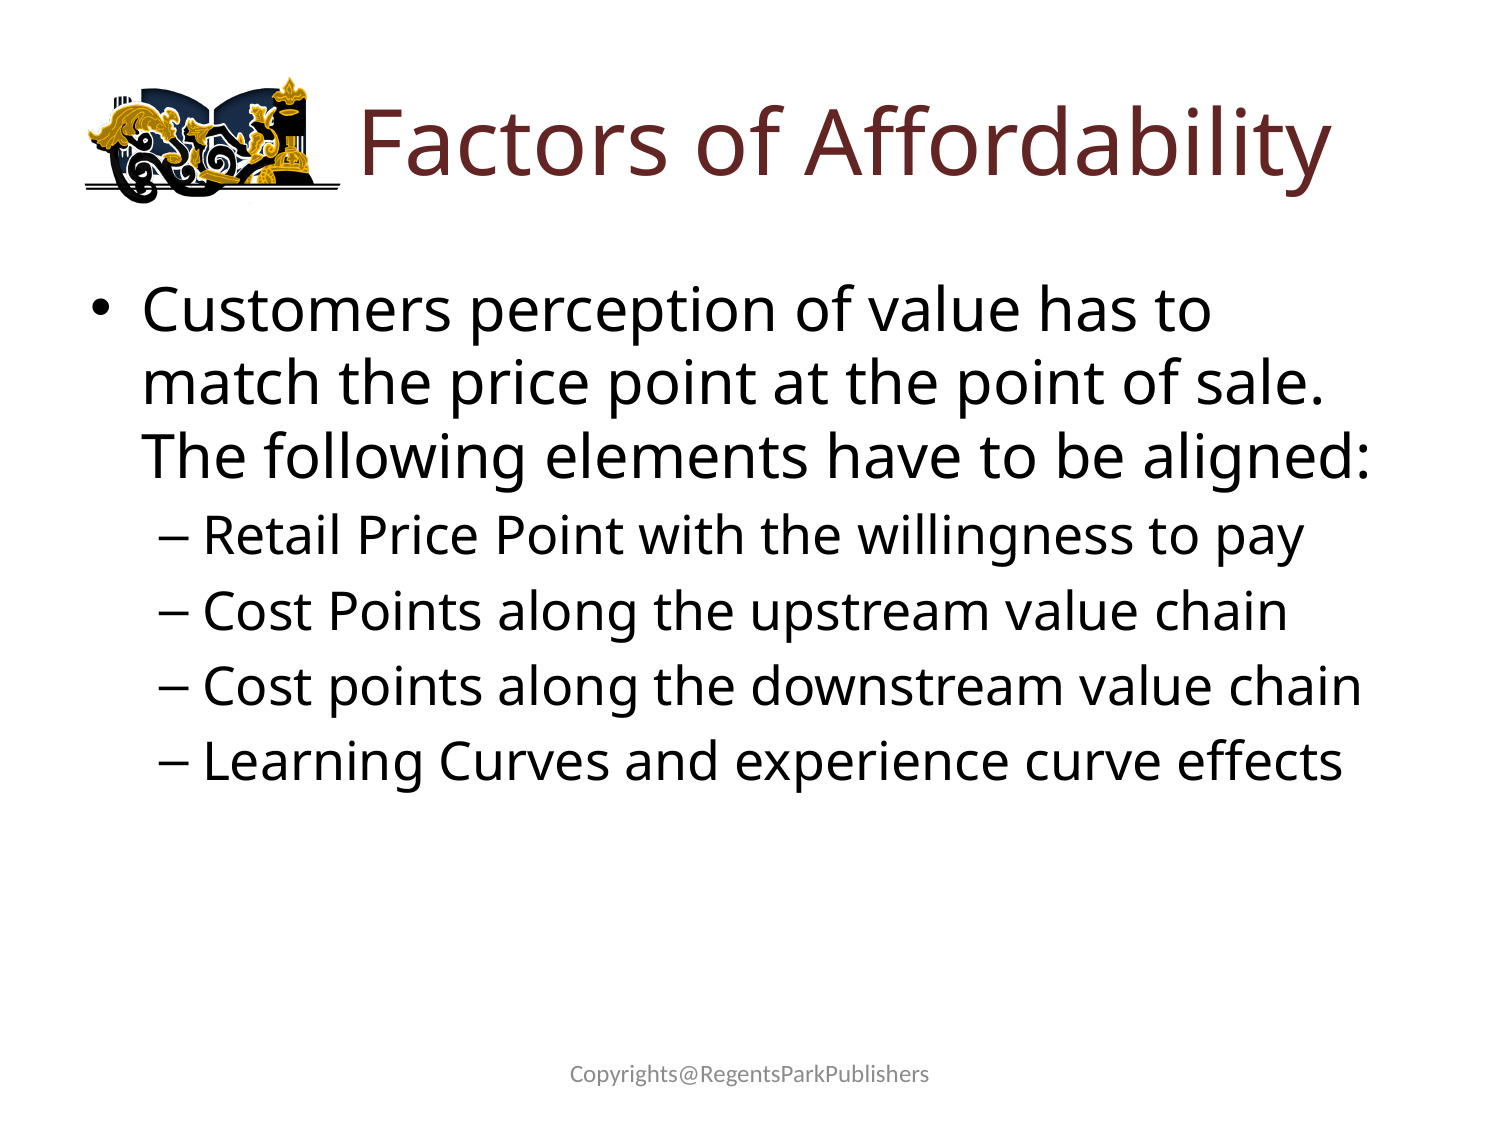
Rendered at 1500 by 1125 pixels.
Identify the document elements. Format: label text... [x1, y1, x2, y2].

picture [70, 40, 359, 240]
title Factors of Affordability [362, 45, 1425, 233]
footer Copyrights@RegentsParkPublishers [512, 1042, 988, 1103]
list Customers perception of value has to match the price point at the point of sale. The following elements have to be aligned: Retail Price Point with the willingness to pay Cost Points along the upstream value chain Cost points along the downstream value chain Learning Curves and experience curve effects [75, 262, 1425, 1005]
